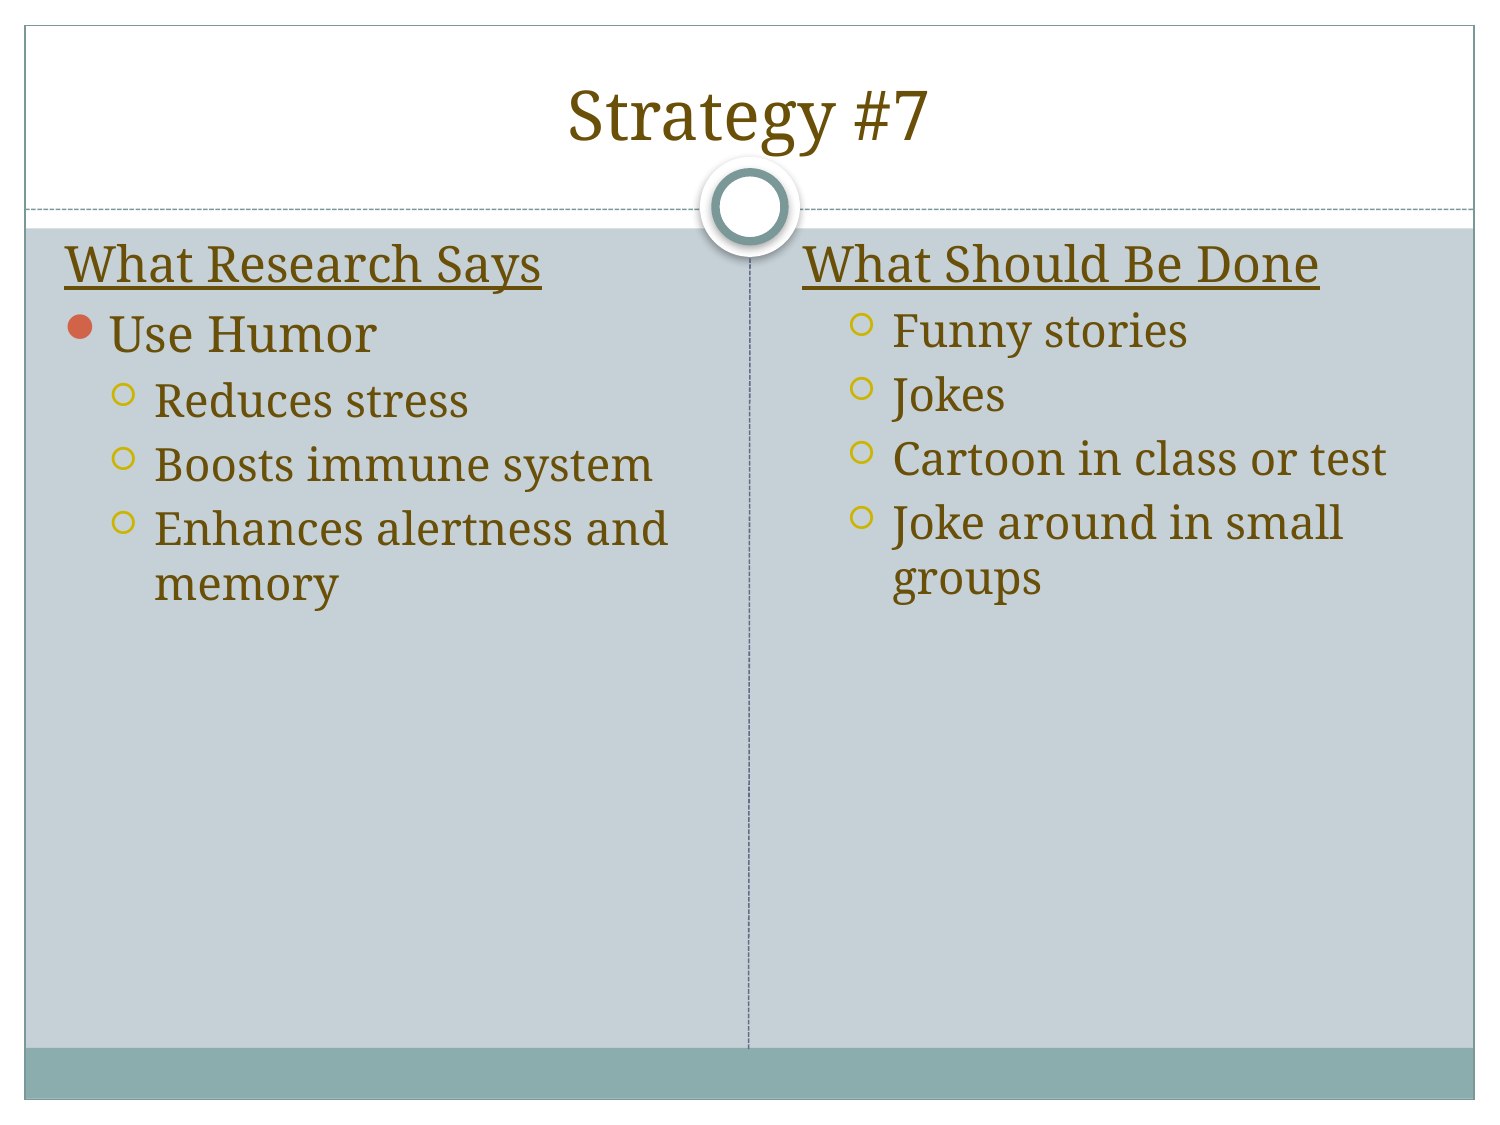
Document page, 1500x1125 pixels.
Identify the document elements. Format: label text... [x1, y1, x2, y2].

title Strategy #7 [49, 37, 1450, 162]
list What Research Says Use Humor Reduces stress Boosts immune system Enhances alertness and memory [49, 224, 712, 993]
list What Should Be Done Funny stories Jokes Cartoon in class or test Joke around in small groups [787, 224, 1450, 993]
